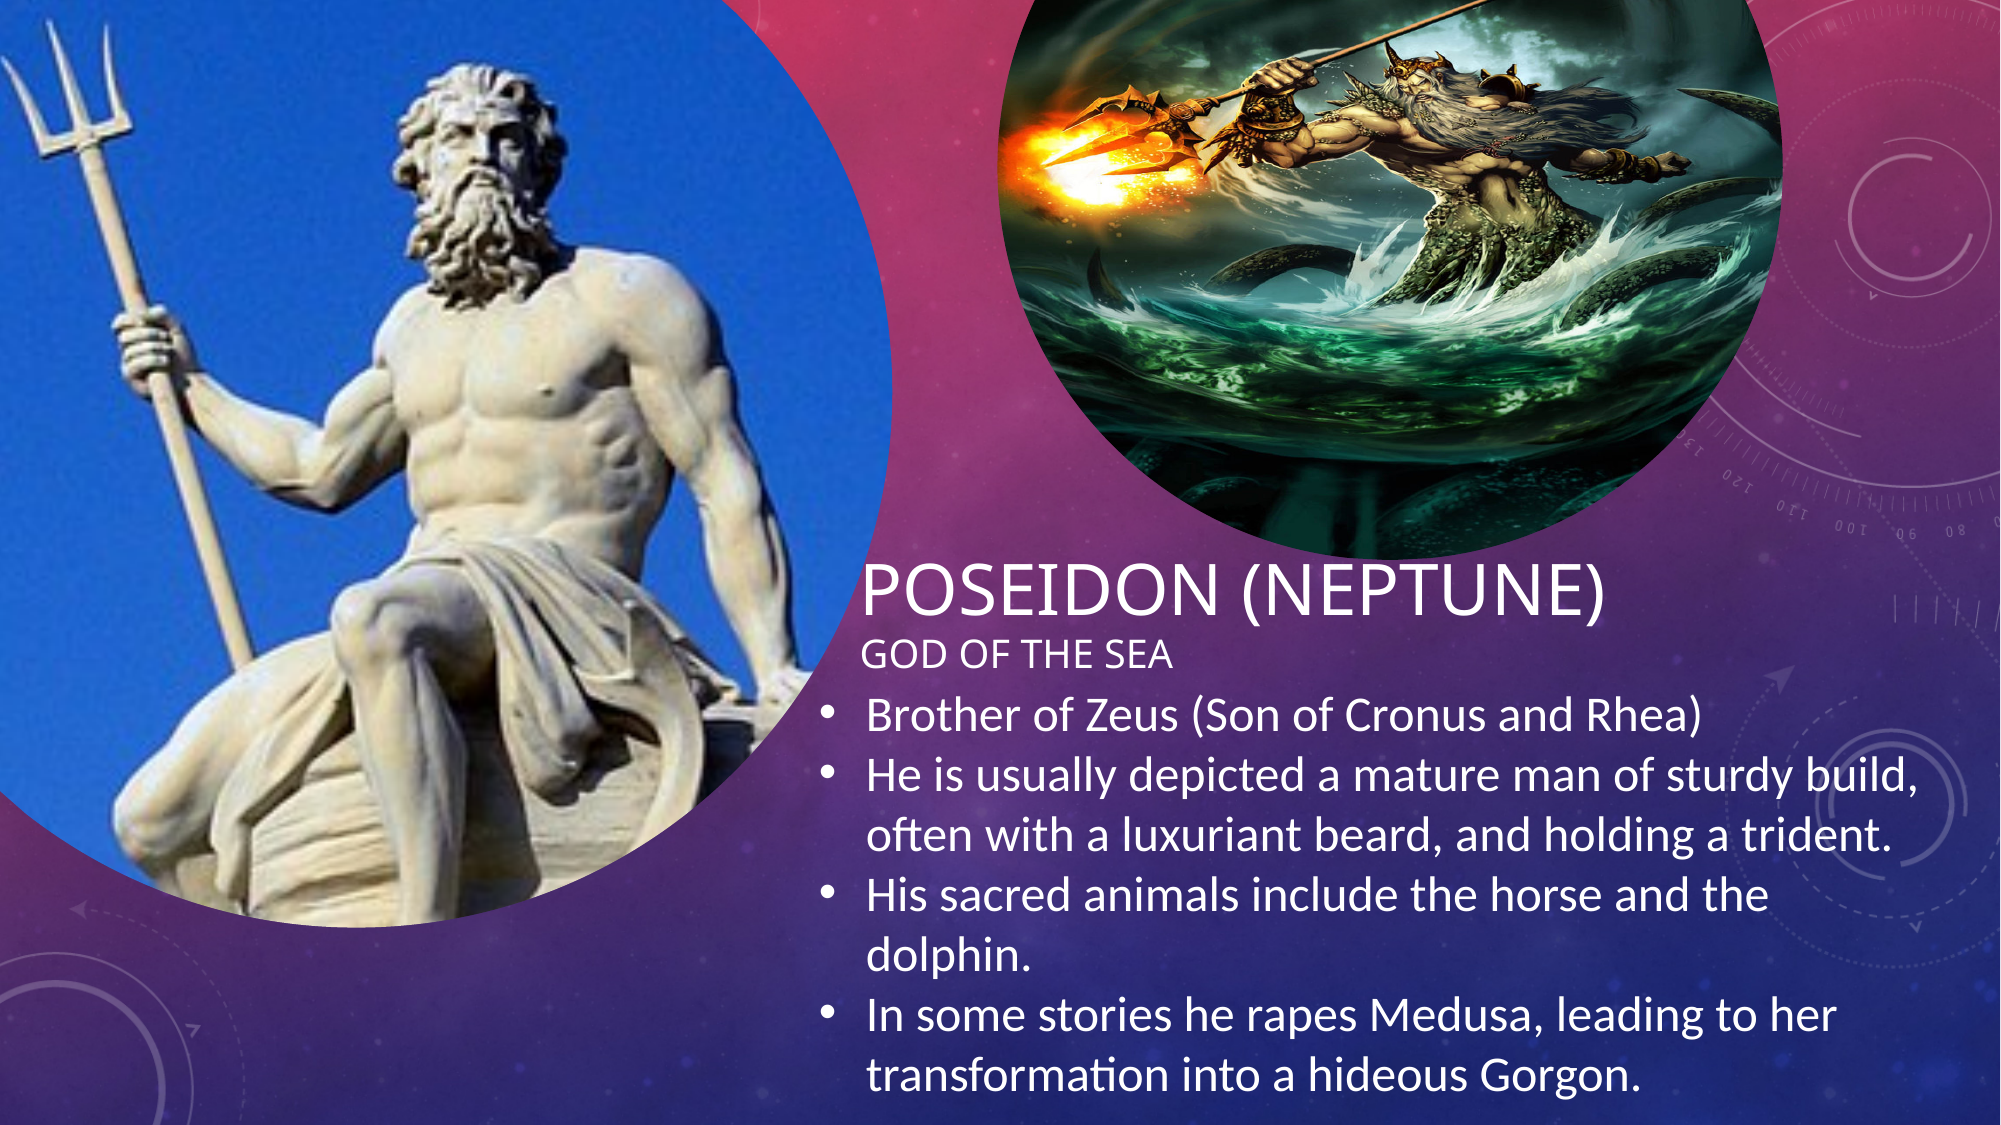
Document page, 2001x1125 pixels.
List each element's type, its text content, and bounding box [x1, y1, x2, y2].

picture [0, 0, 2001, 1125]
text_box Brother of Zeus (Son of Cronus and Rhea) He is usually depicted a mature man of sturdy build, often with a luxuriant beard, and holding a trident. His sacred animals include the horse and the dolphin. In some stories he rapes Medusa, leading to her transformation into a hideous Gorgon. [804, 673, 1946, 1125]
title Poseidon (Neptune) God of the Sea [898, 531, 1623, 673]
